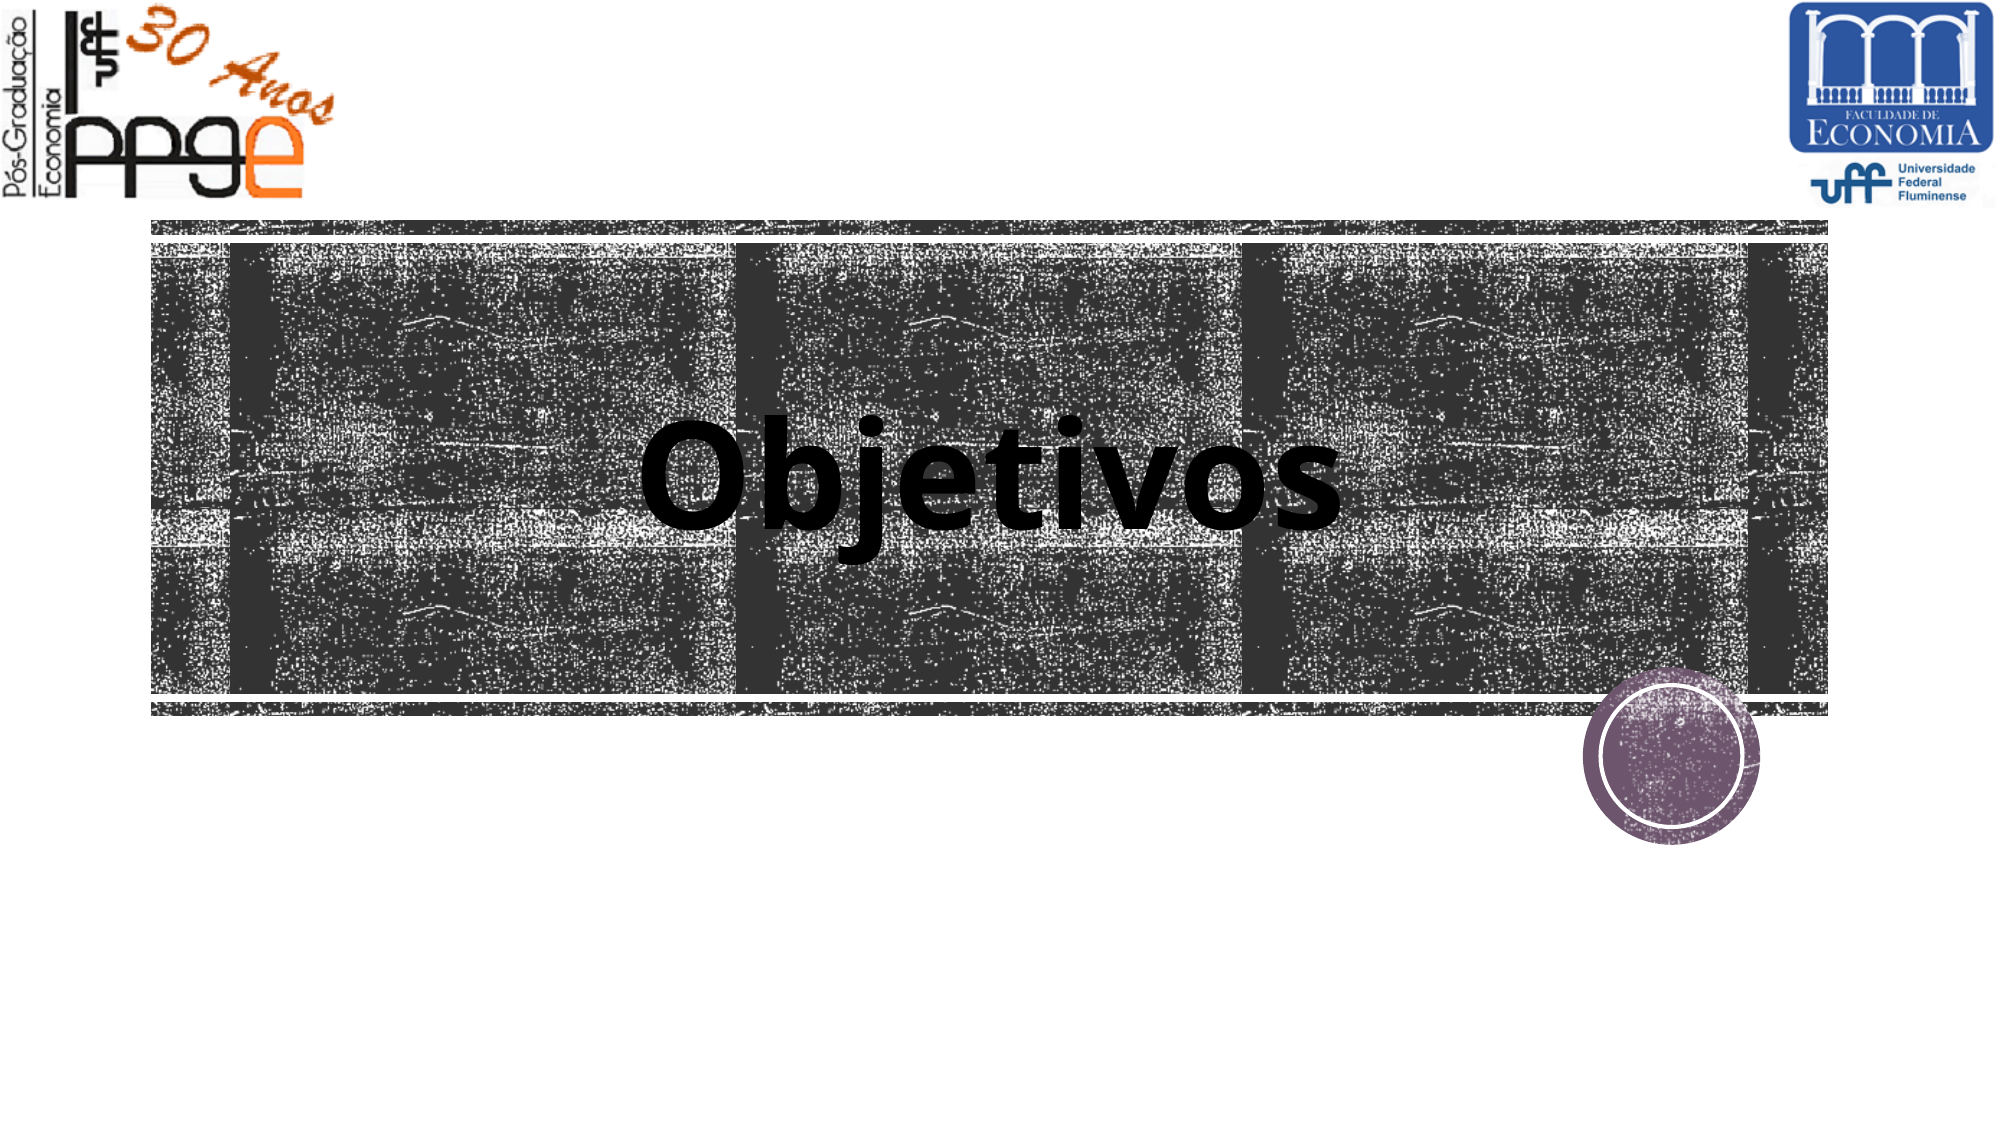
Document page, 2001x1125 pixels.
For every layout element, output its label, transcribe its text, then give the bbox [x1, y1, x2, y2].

picture [0, 0, 353, 209]
title Objetivos [172, 234, 1808, 733]
picture [1785, 0, 2000, 214]
